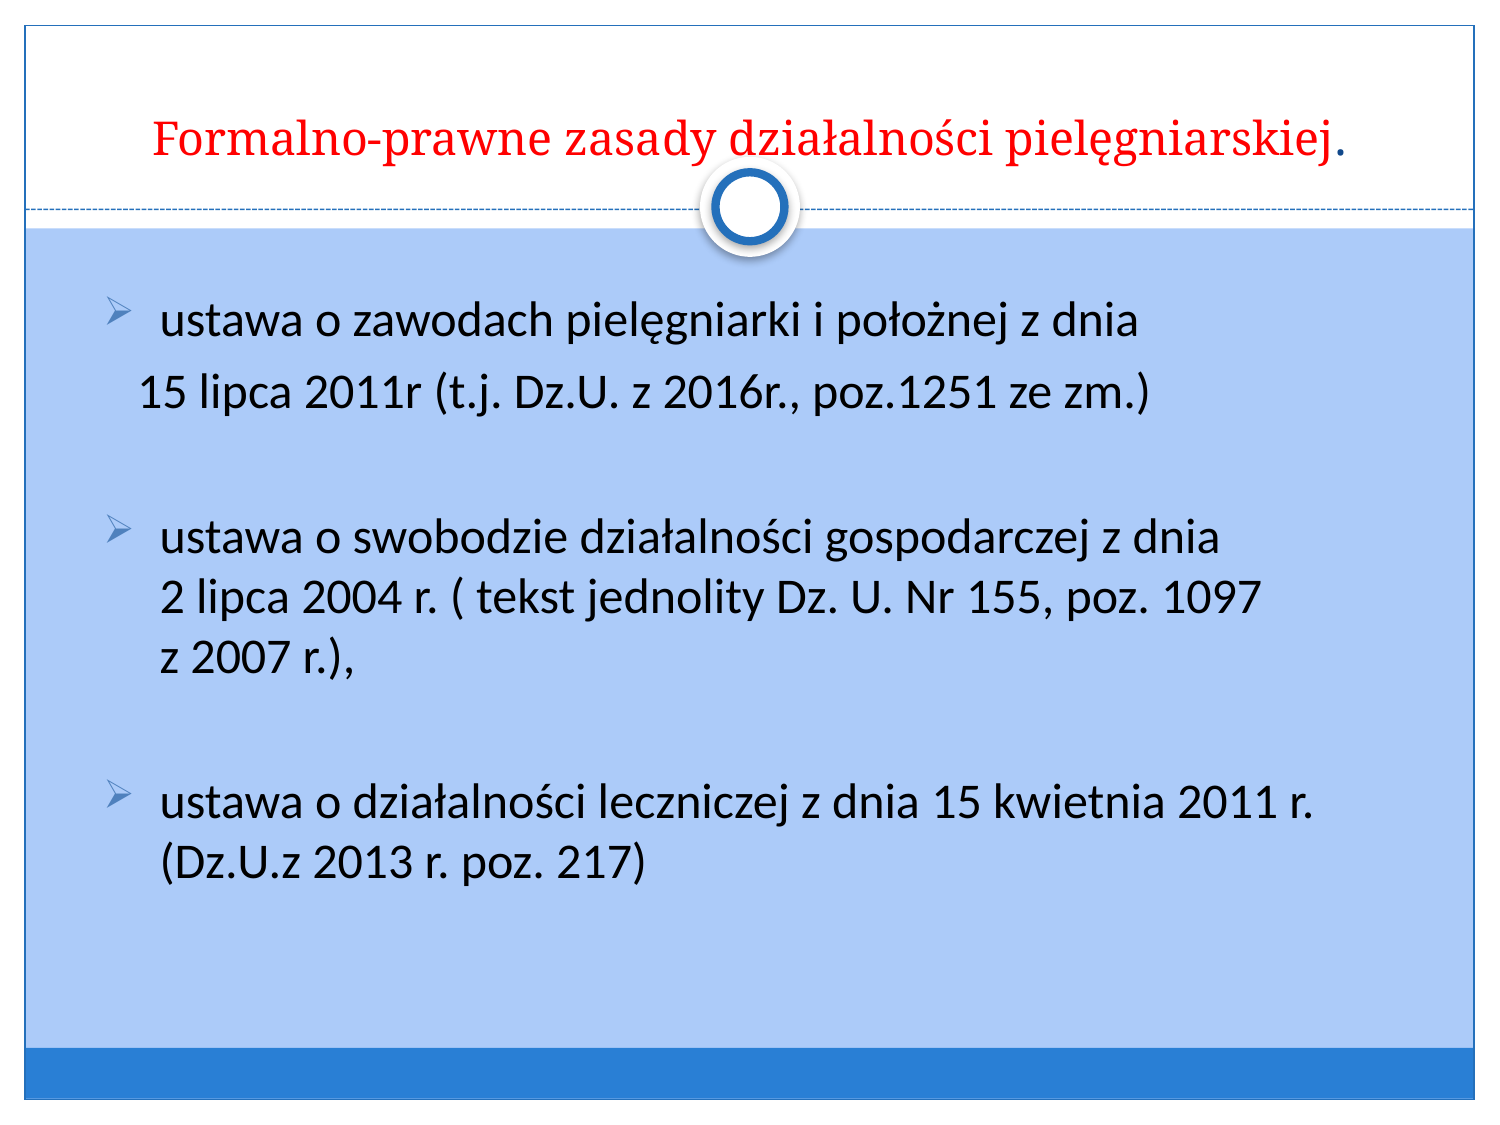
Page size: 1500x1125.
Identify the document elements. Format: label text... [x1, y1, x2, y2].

list ustawa o zawodach pielęgniarki i położnej z dnia 15 lipca 2011r (t.j. Dz.U. z 2016r., poz.1251 ze zm.) ustawa o swobodzie działalności gospodarczej z dnia 2 lipca 2004 r. ( tekst jednolity Dz. U. Nr 155, poz. 1097 z 2007 r.), ustawa o działalności leczniczej z dnia 15 kwietnia 2011 r. (Dz.U.z 2013 r. poz. 217) [75, 278, 1425, 1079]
title Formalno-prawne zasady działalności pielęgniarskiej. [75, 66, 1425, 173]
